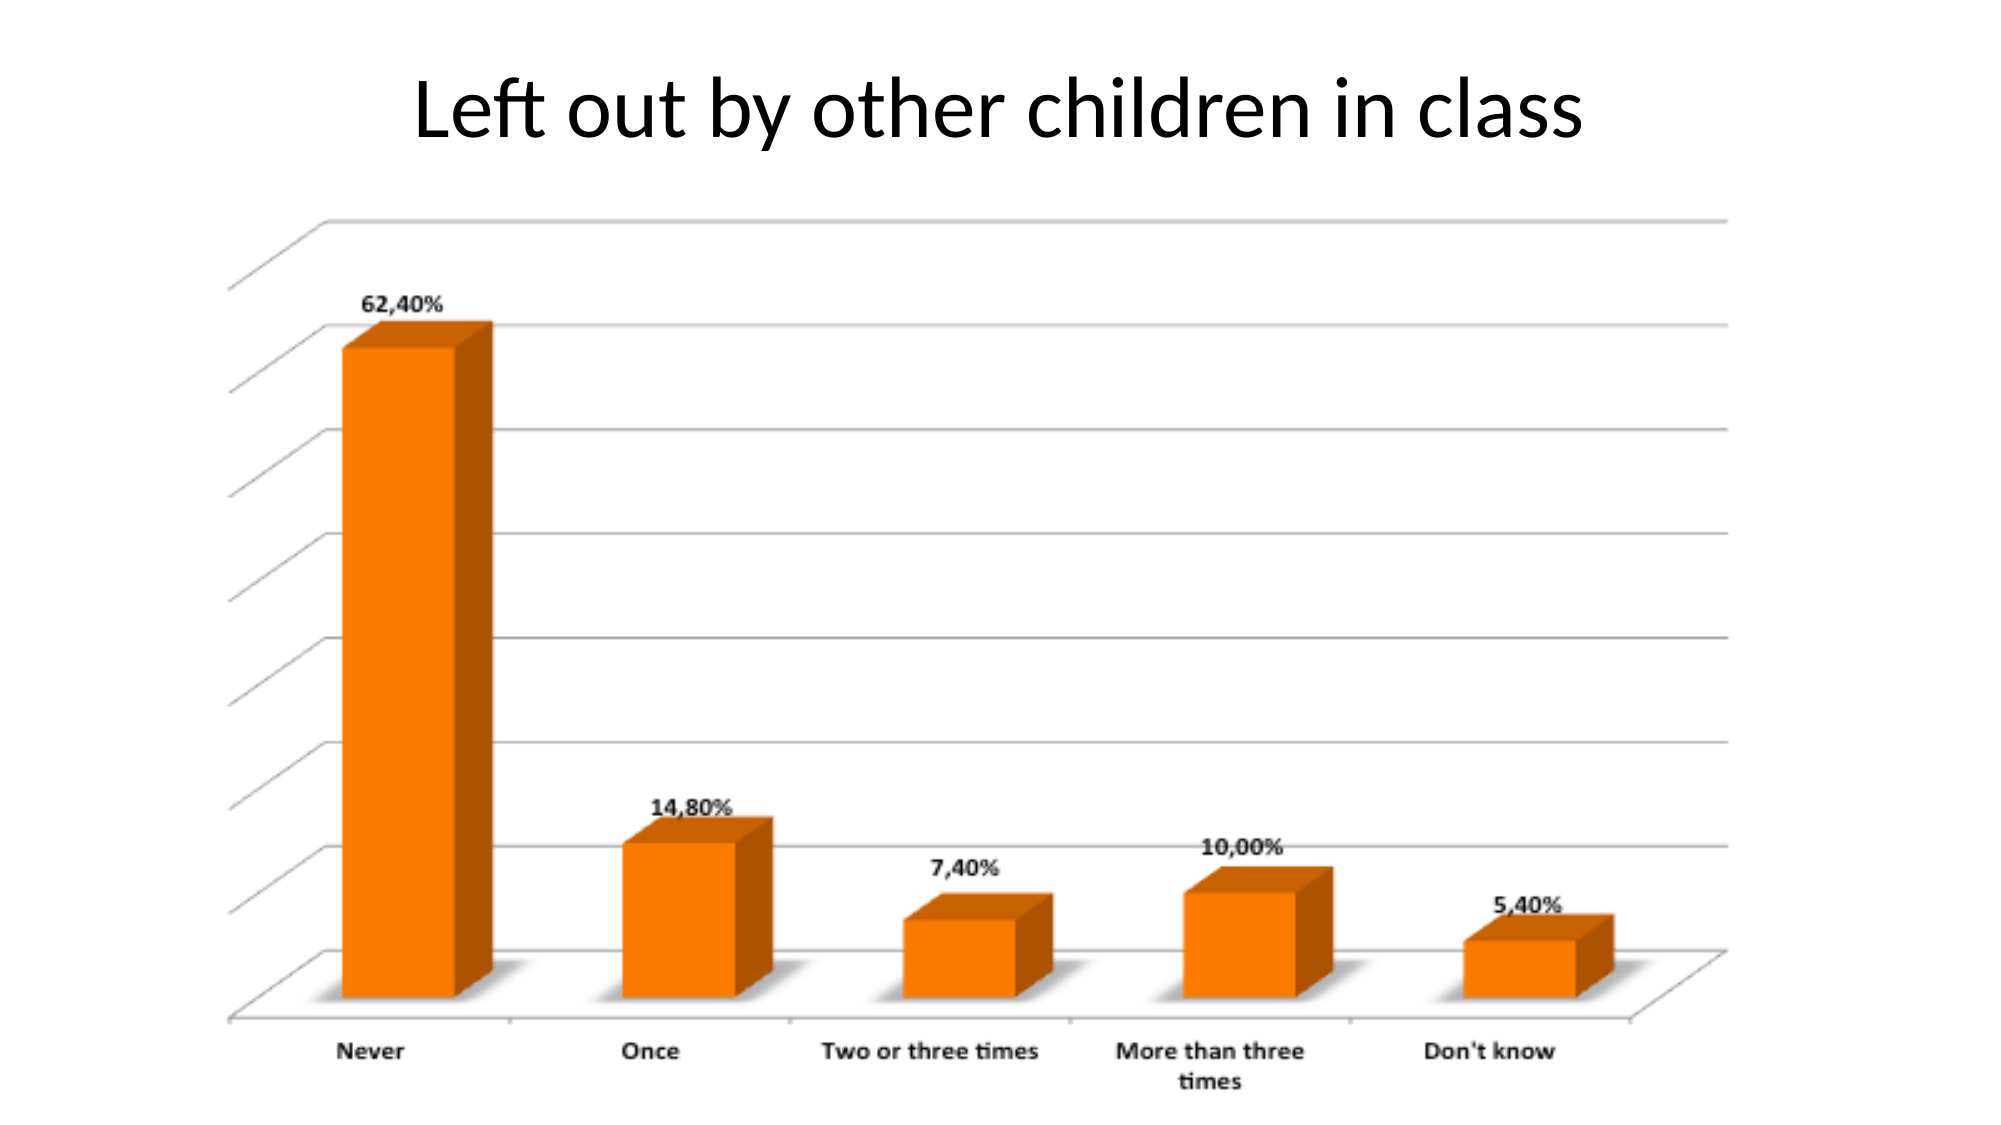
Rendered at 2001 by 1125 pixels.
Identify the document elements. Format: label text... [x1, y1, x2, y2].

title Left out by other children in class [137, 42, 1863, 163]
picture [208, 192, 1759, 1099]
